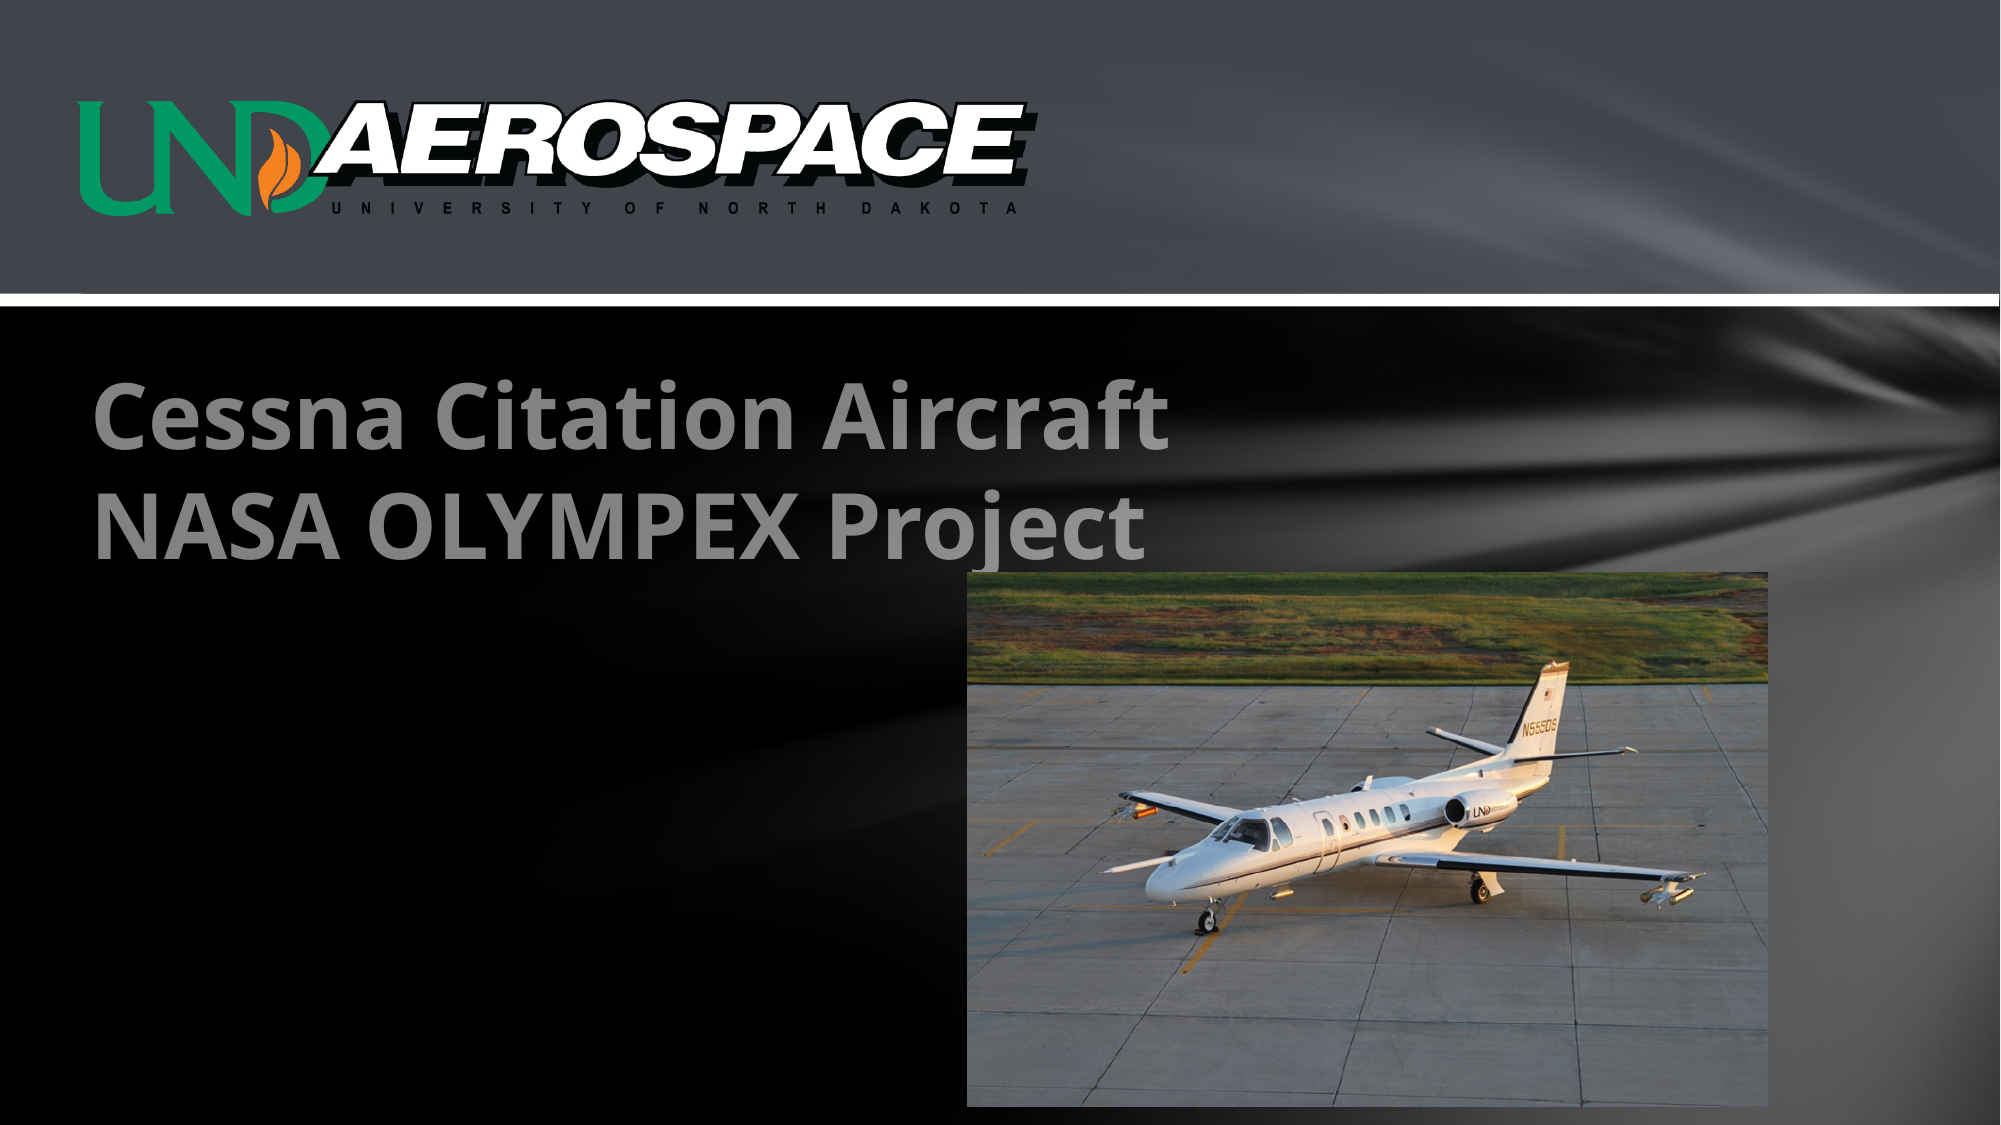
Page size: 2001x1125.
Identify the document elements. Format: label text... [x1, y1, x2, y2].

picture [966, 572, 1768, 1107]
title Cessna Citation Aircraft NASA OLYMPEX Project [75, 350, 1921, 991]
picture [74, 99, 1038, 216]
